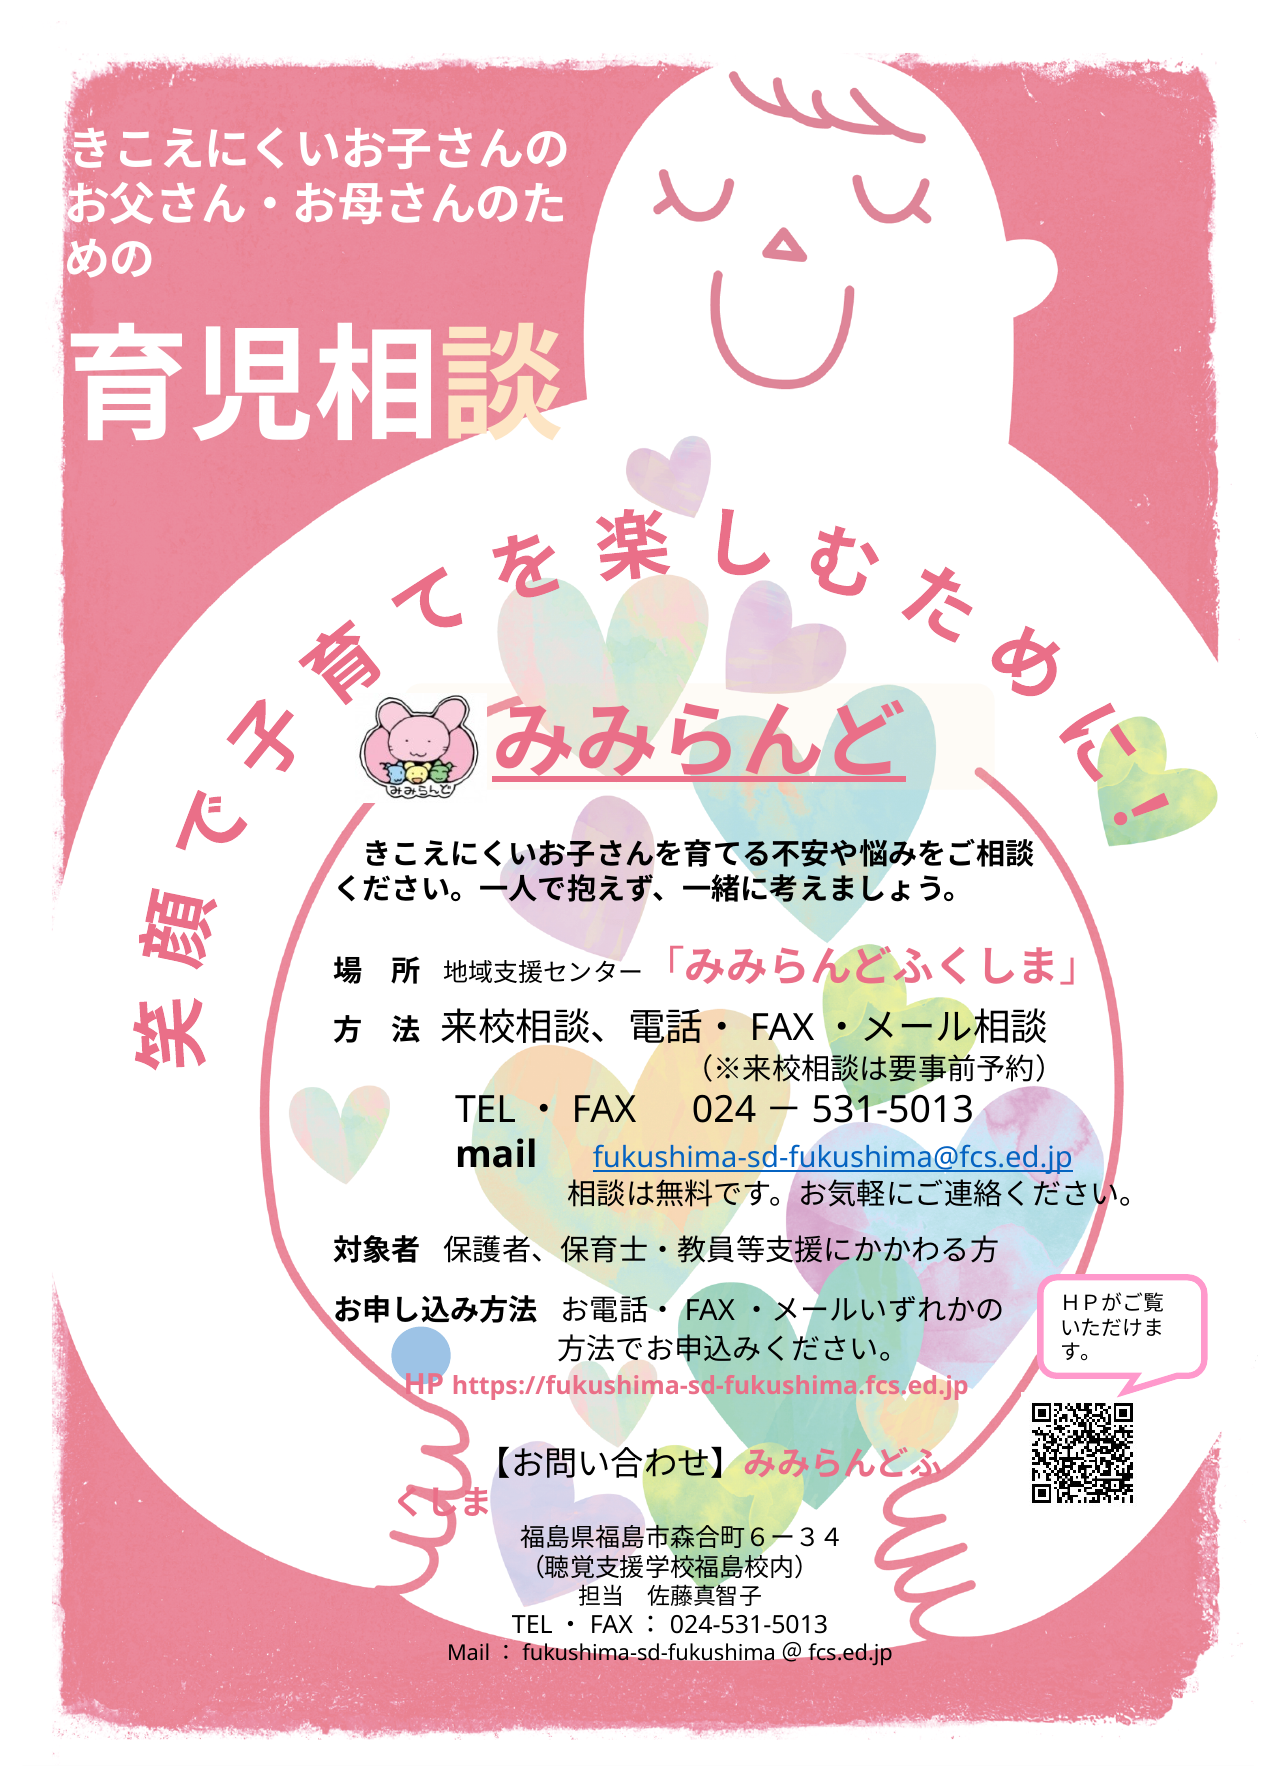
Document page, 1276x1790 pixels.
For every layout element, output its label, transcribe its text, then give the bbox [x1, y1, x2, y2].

text_box きこえにくいお子さんを育てる不安や悩みをご相談 ください。一人で抱えず、一緒に考えましょう。 場 所 地域支援センター「みみらんどふくしま」 方 法 来校相談、電話・FAX・メール相談 （※来校相談は要事前予約） TEL・FAX 024－531-5013 mail fukushima-sd-fukushima@fcs.ed.jp 相談は無料です。お気軽にご連絡ください。 対象者 保護者、保育士・教員等支援にかかわる方 お申し込み方法 お電話・FAX・メールいずれかの 方法でお申込みください。 HP https://fukushima-sd-fukushima.fcs.ed.jp [318, 793, 1155, 1443]
text_box ＨＰがご覧 いただけます。 [1039, 1276, 1206, 1392]
text_box 【お問い合わせ】みみらんどふくしま 福島県福島市森合町６ー３４ （聴覚支援学校福島校内） 担当 佐藤真智子 TEL・FAX：024-531-5013 Mail：fukushima-sd-fukushima＠fcs.ed.jp [378, 1434, 963, 1673]
text_box みみらんど [404, 682, 996, 791]
text_box きこえにくいお子さんの お父さん・お母さんのための 育児相談 [49, 112, 588, 463]
picture [18, 21, 1258, 1776]
